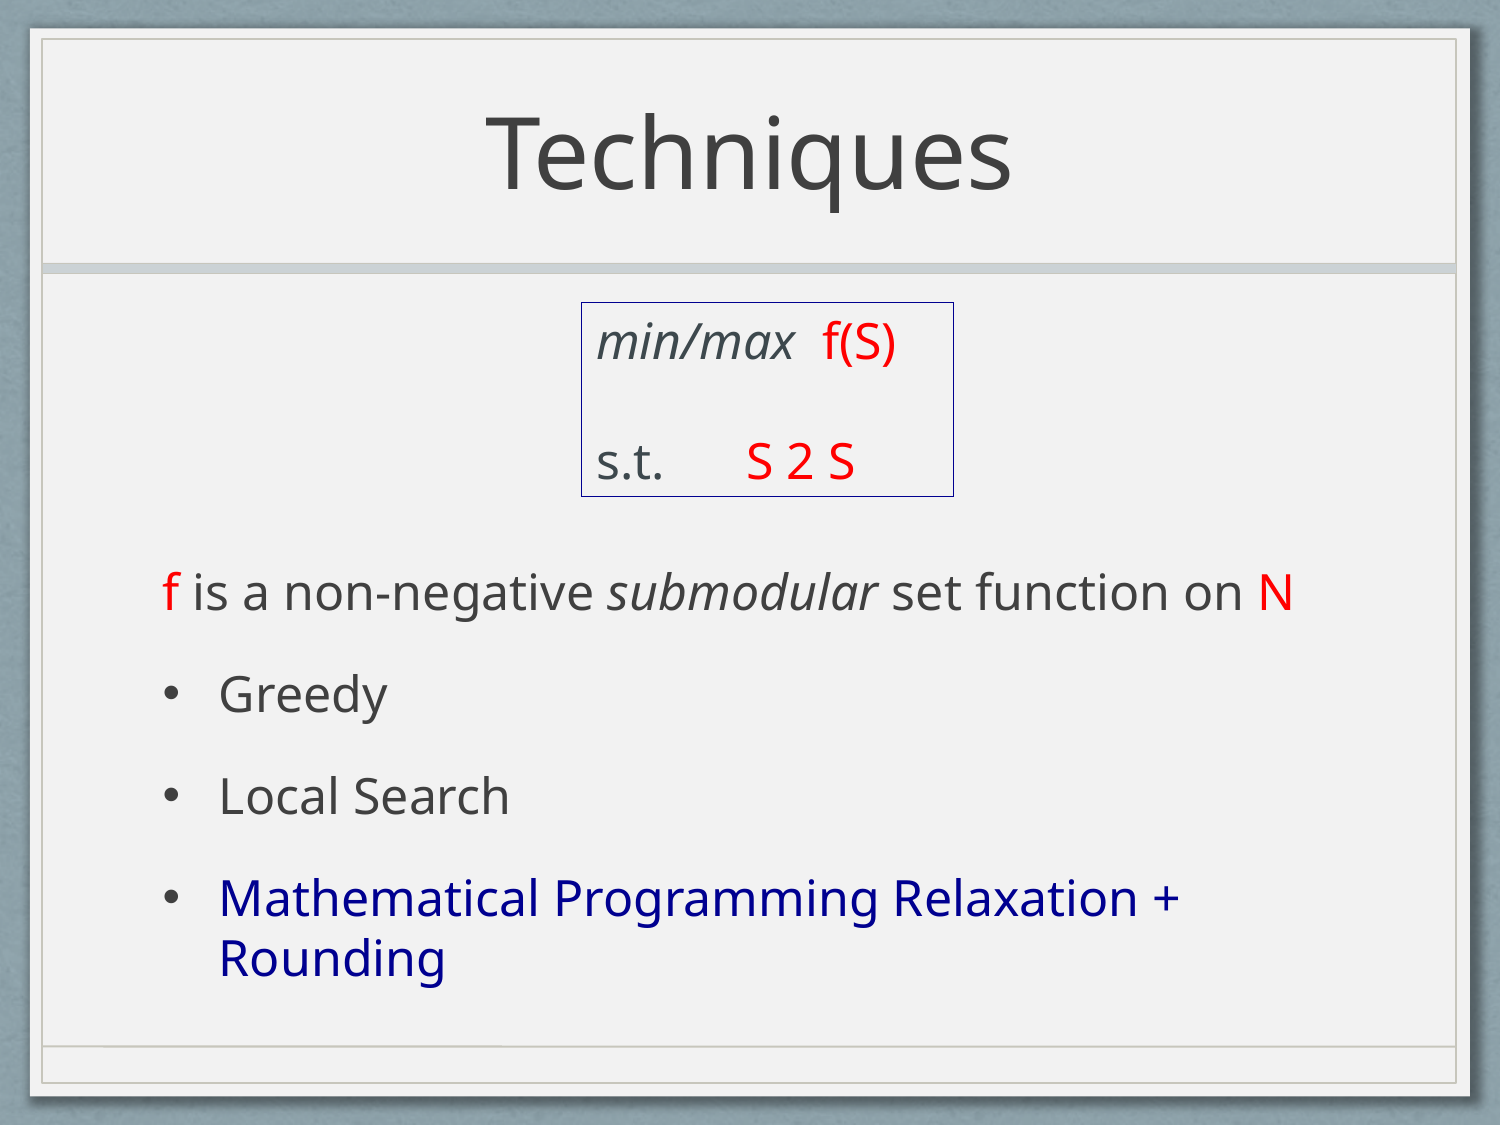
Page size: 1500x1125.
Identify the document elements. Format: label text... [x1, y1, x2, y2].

text_box min/max f(S) s.t. S 2 S [581, 302, 954, 497]
list f is a non-negative submodular set function on N Greedy Local Search Mathematical Programming Relaxation + Rounding [147, 350, 1353, 995]
title Techniques [147, 40, 1353, 260]
